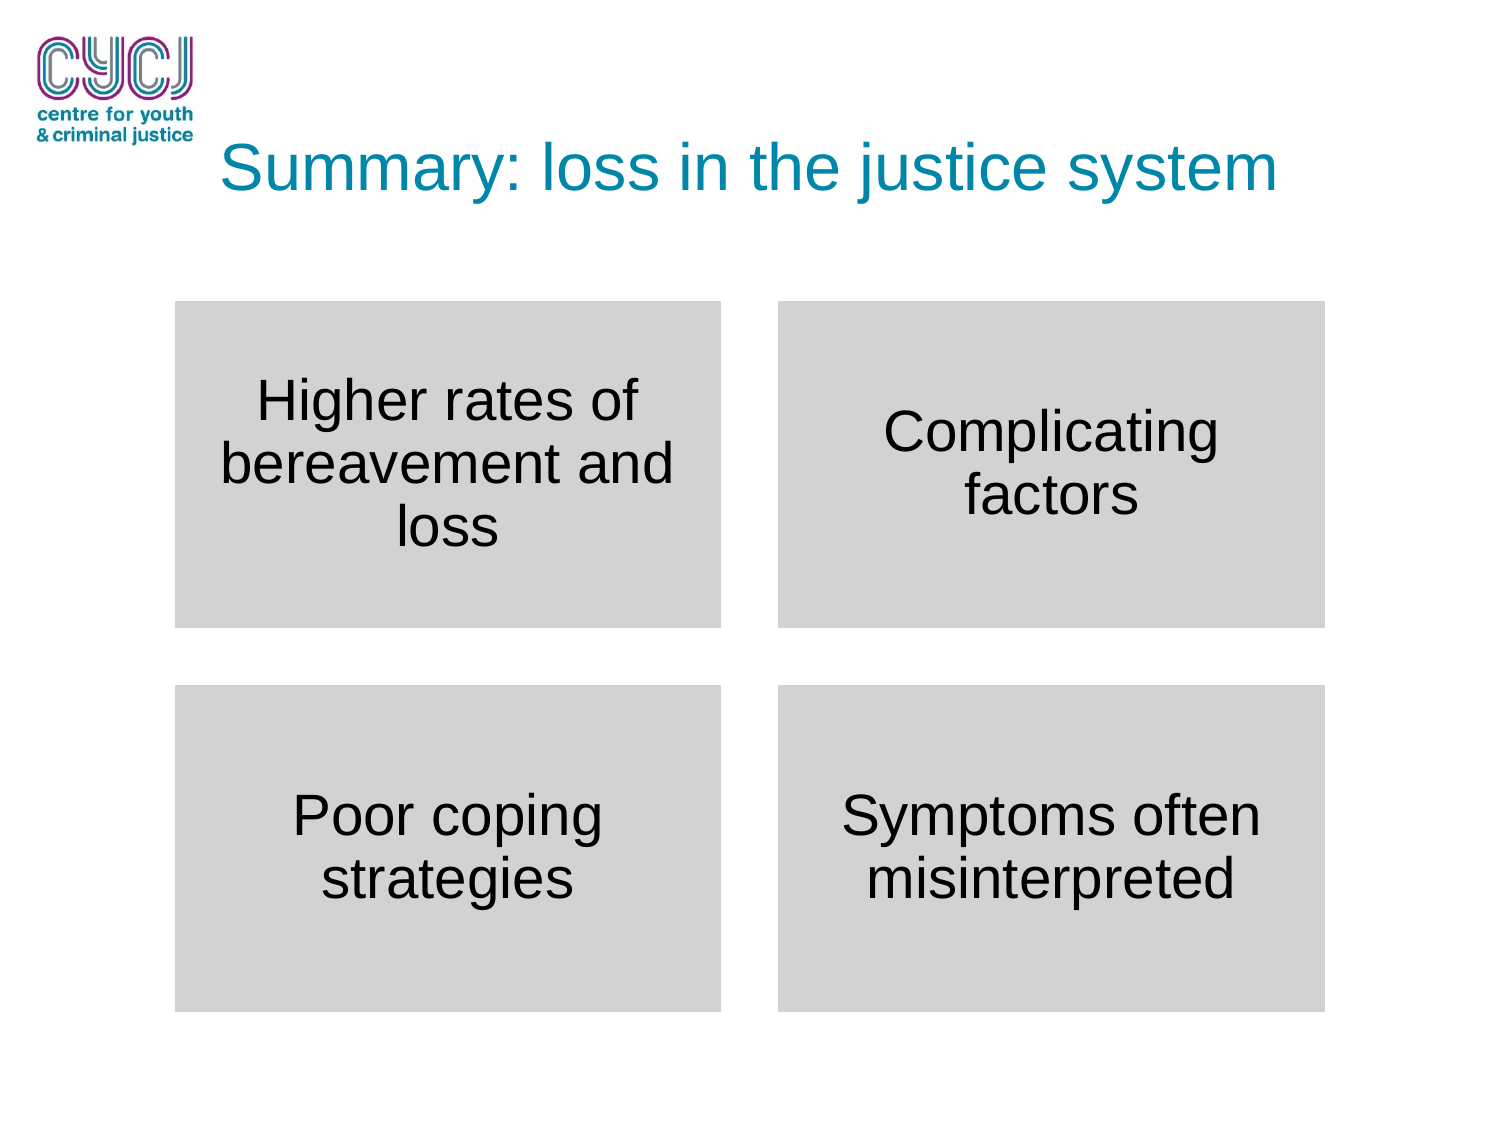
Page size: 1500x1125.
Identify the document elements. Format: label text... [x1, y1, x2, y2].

title Summary: loss in the justice system [103, 59, 1397, 278]
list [103, 299, 1397, 1014]
picture [35, 36, 199, 146]
